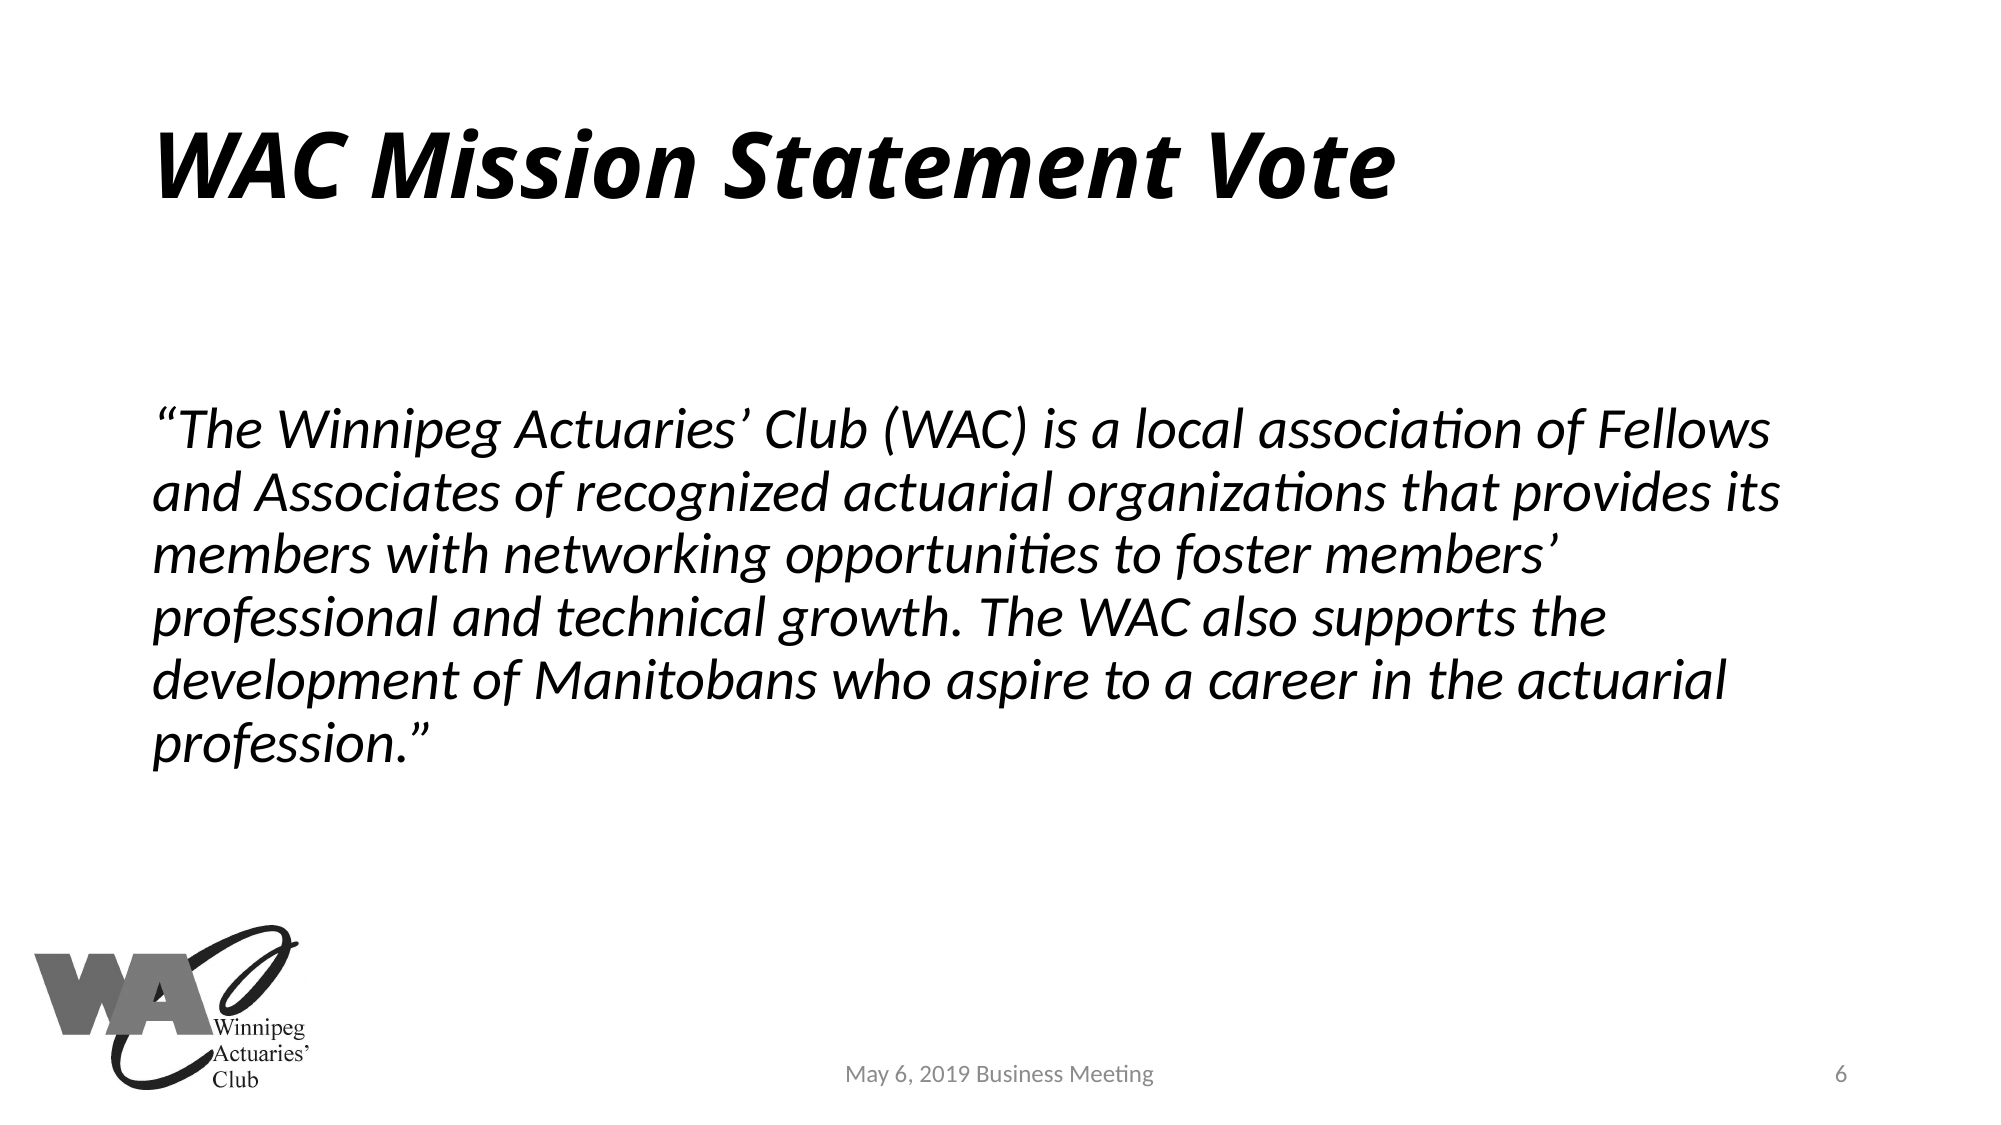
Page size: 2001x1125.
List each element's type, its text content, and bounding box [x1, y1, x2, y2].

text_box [34, 925, 310, 1091]
footer May 6, 2019 Business Meeting [662, 1042, 1338, 1103]
list “The Winnipeg Actuaries’ Club (WAC) is a local association of Fellows and Associates of recognized actuarial organizations that provides its members with networking opportunities to foster members’ professional and technical growth. The WAC also supports the development of Manitobans who aspire to a career in the actuarial profession.” [137, 299, 1863, 1014]
slide_number 6 [1412, 1042, 1863, 1103]
title WAC Mission Statement Vote [137, 59, 1863, 278]
